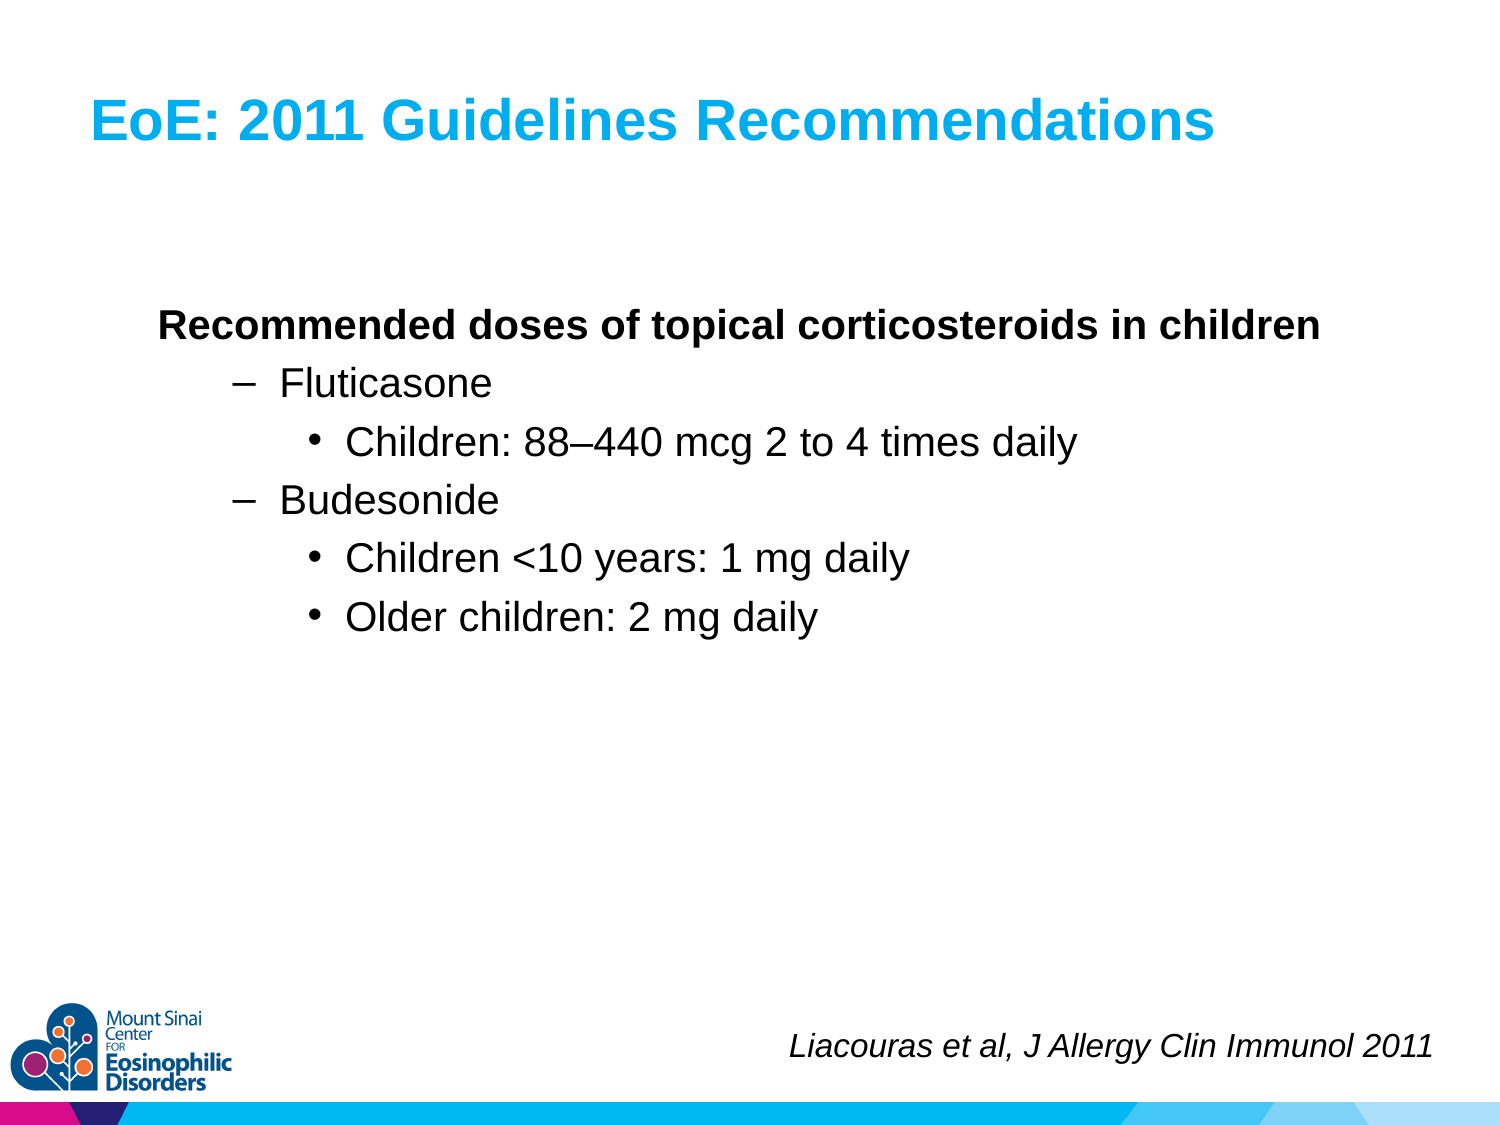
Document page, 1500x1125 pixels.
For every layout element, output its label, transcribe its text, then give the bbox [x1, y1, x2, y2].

text_box Liacouras et al, J Allergy Clin Immunol 2011 [773, 1016, 1451, 1072]
picture [1122, 1102, 1500, 1125]
title EoE: 2011 Guidelines Recommendations [75, 75, 1453, 263]
list Recommended doses of topical corticosteroids in children Fluticasone Children: 88–440 mcg 2 to 4 times daily Budesonide Children <10 years: 1 mg daily Older children: 2 mg daily [142, 292, 1418, 874]
picture [0, 1102, 127, 1125]
picture [7, 998, 237, 1097]
